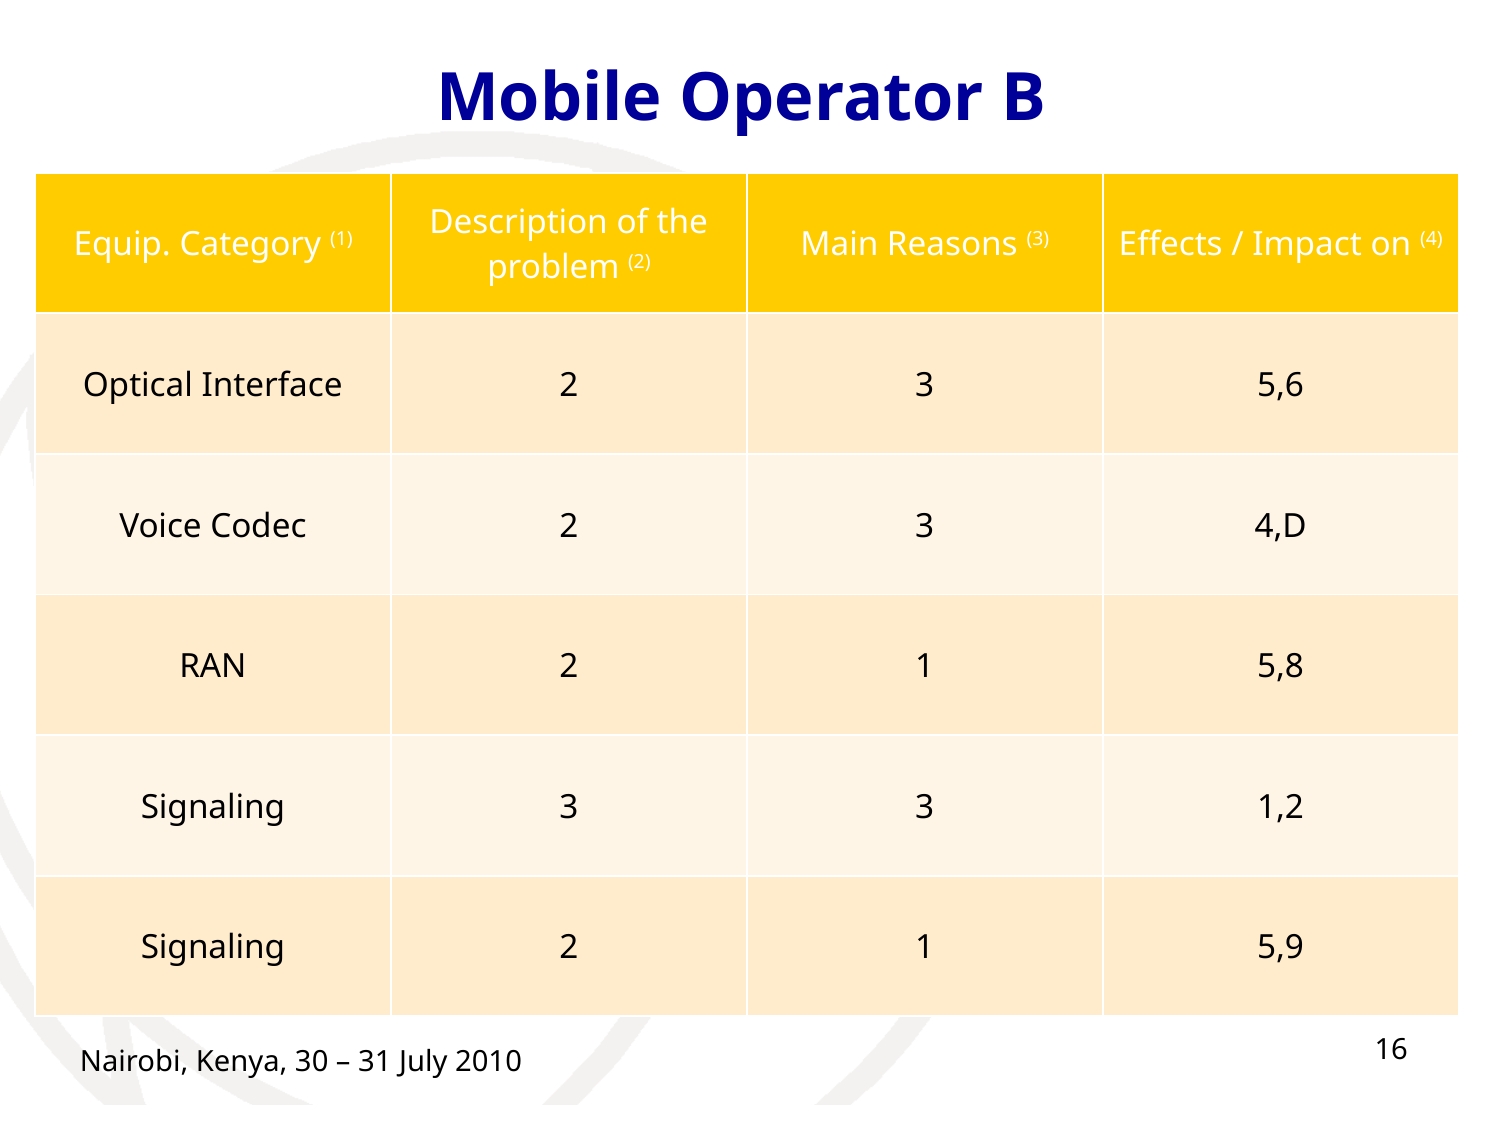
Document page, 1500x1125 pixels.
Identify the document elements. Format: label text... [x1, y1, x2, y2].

table_cell 5,8 [1104, 595, 1458, 734]
table_cell 3 [748, 314, 1102, 453]
picture [0, 188, 1061, 1105]
title Mobile Operator B [0, 0, 1500, 188]
table_header Effects / Impact on (4) [1104, 174, 1458, 312]
table_cell 5,6 [1104, 314, 1458, 453]
slide_number 16 [1198, 1022, 1424, 1095]
table_cell Voice Codec [36, 455, 390, 594]
table_cell 2 [392, 314, 746, 453]
table_cell 3 [748, 736, 1102, 875]
table_cell Signaling [36, 877, 390, 1015]
table_header Main Reasons (3) [748, 174, 1102, 312]
table_cell 2 [392, 455, 746, 594]
table_cell Optical Interface [36, 314, 390, 453]
table_cell Signaling [36, 736, 390, 875]
table_cell 3 [748, 455, 1102, 594]
table_cell 4,D [1104, 455, 1458, 594]
table_cell RAN [36, 595, 390, 734]
table_cell 1 [748, 877, 1102, 1015]
table_cell 5,9 [1104, 877, 1458, 1015]
table_cell 3 [392, 736, 746, 875]
table_cell 2 [392, 877, 746, 1015]
table_header Equip. Category (1) [36, 174, 390, 312]
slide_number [64, 1034, 727, 1087]
table_header Description of the problem (2) [392, 174, 746, 312]
table_cell 2 [392, 595, 746, 734]
table_cell 1 [748, 595, 1102, 734]
table_cell 1,2 [1104, 736, 1458, 875]
